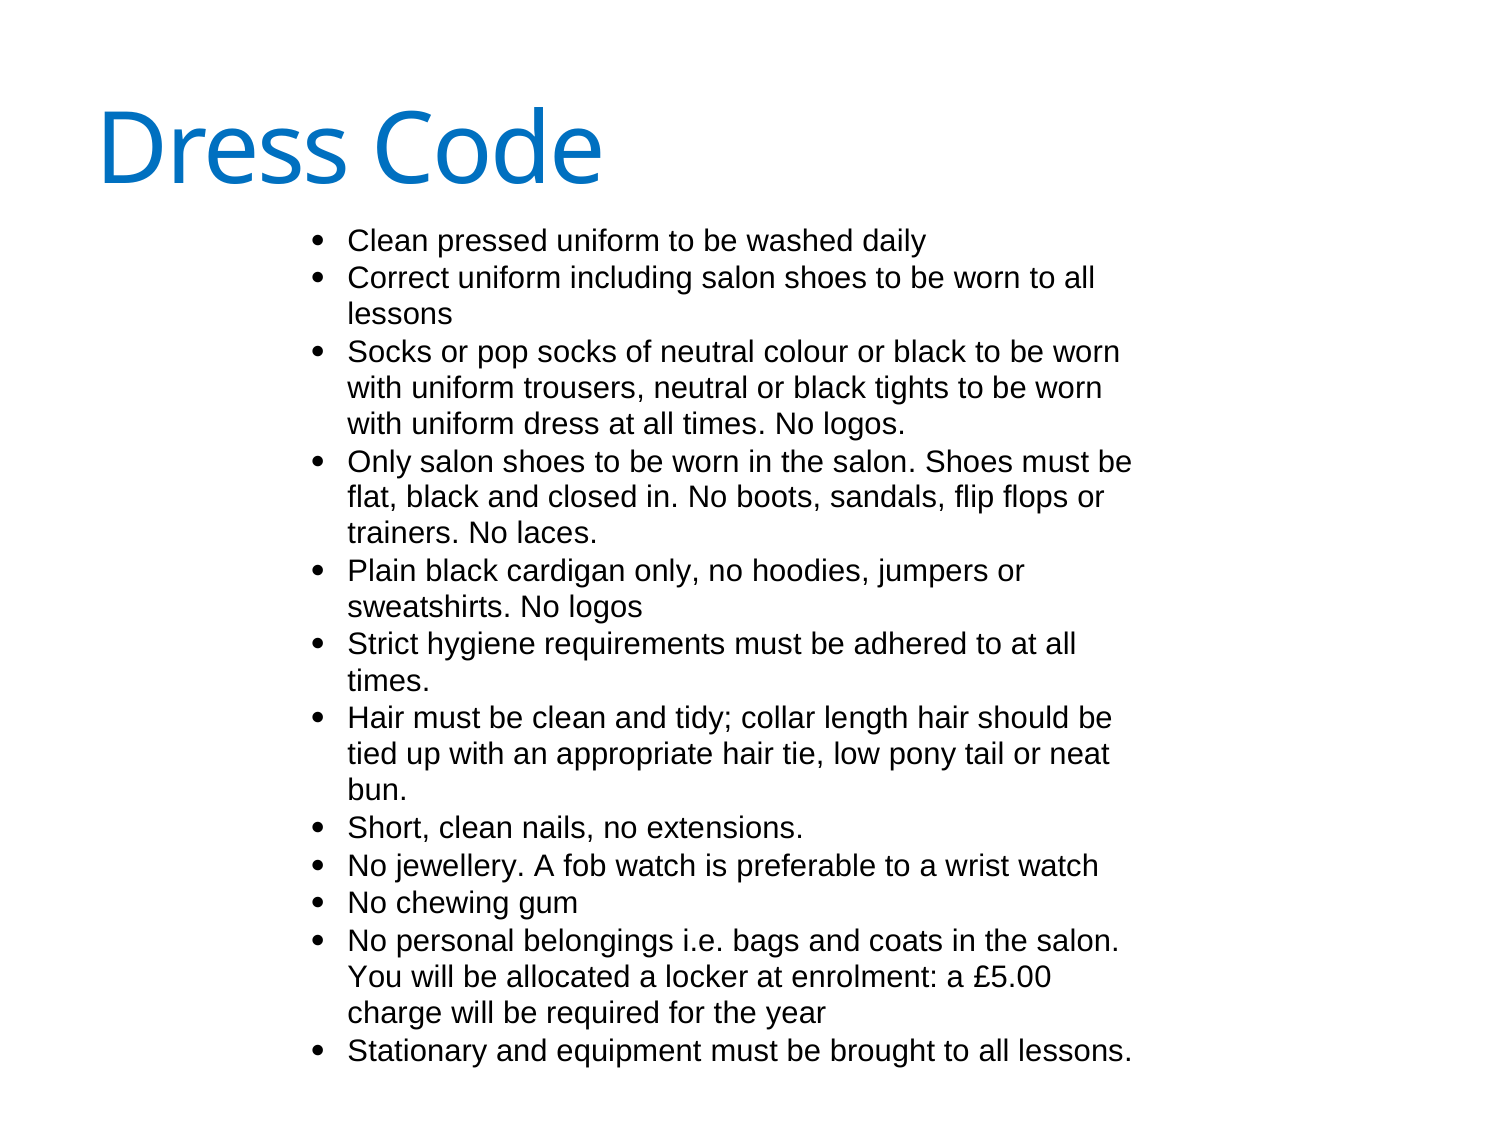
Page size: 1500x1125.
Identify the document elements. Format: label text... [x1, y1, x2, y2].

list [277, 219, 1155, 1070]
title Dress Code [80, 81, 1407, 220]
